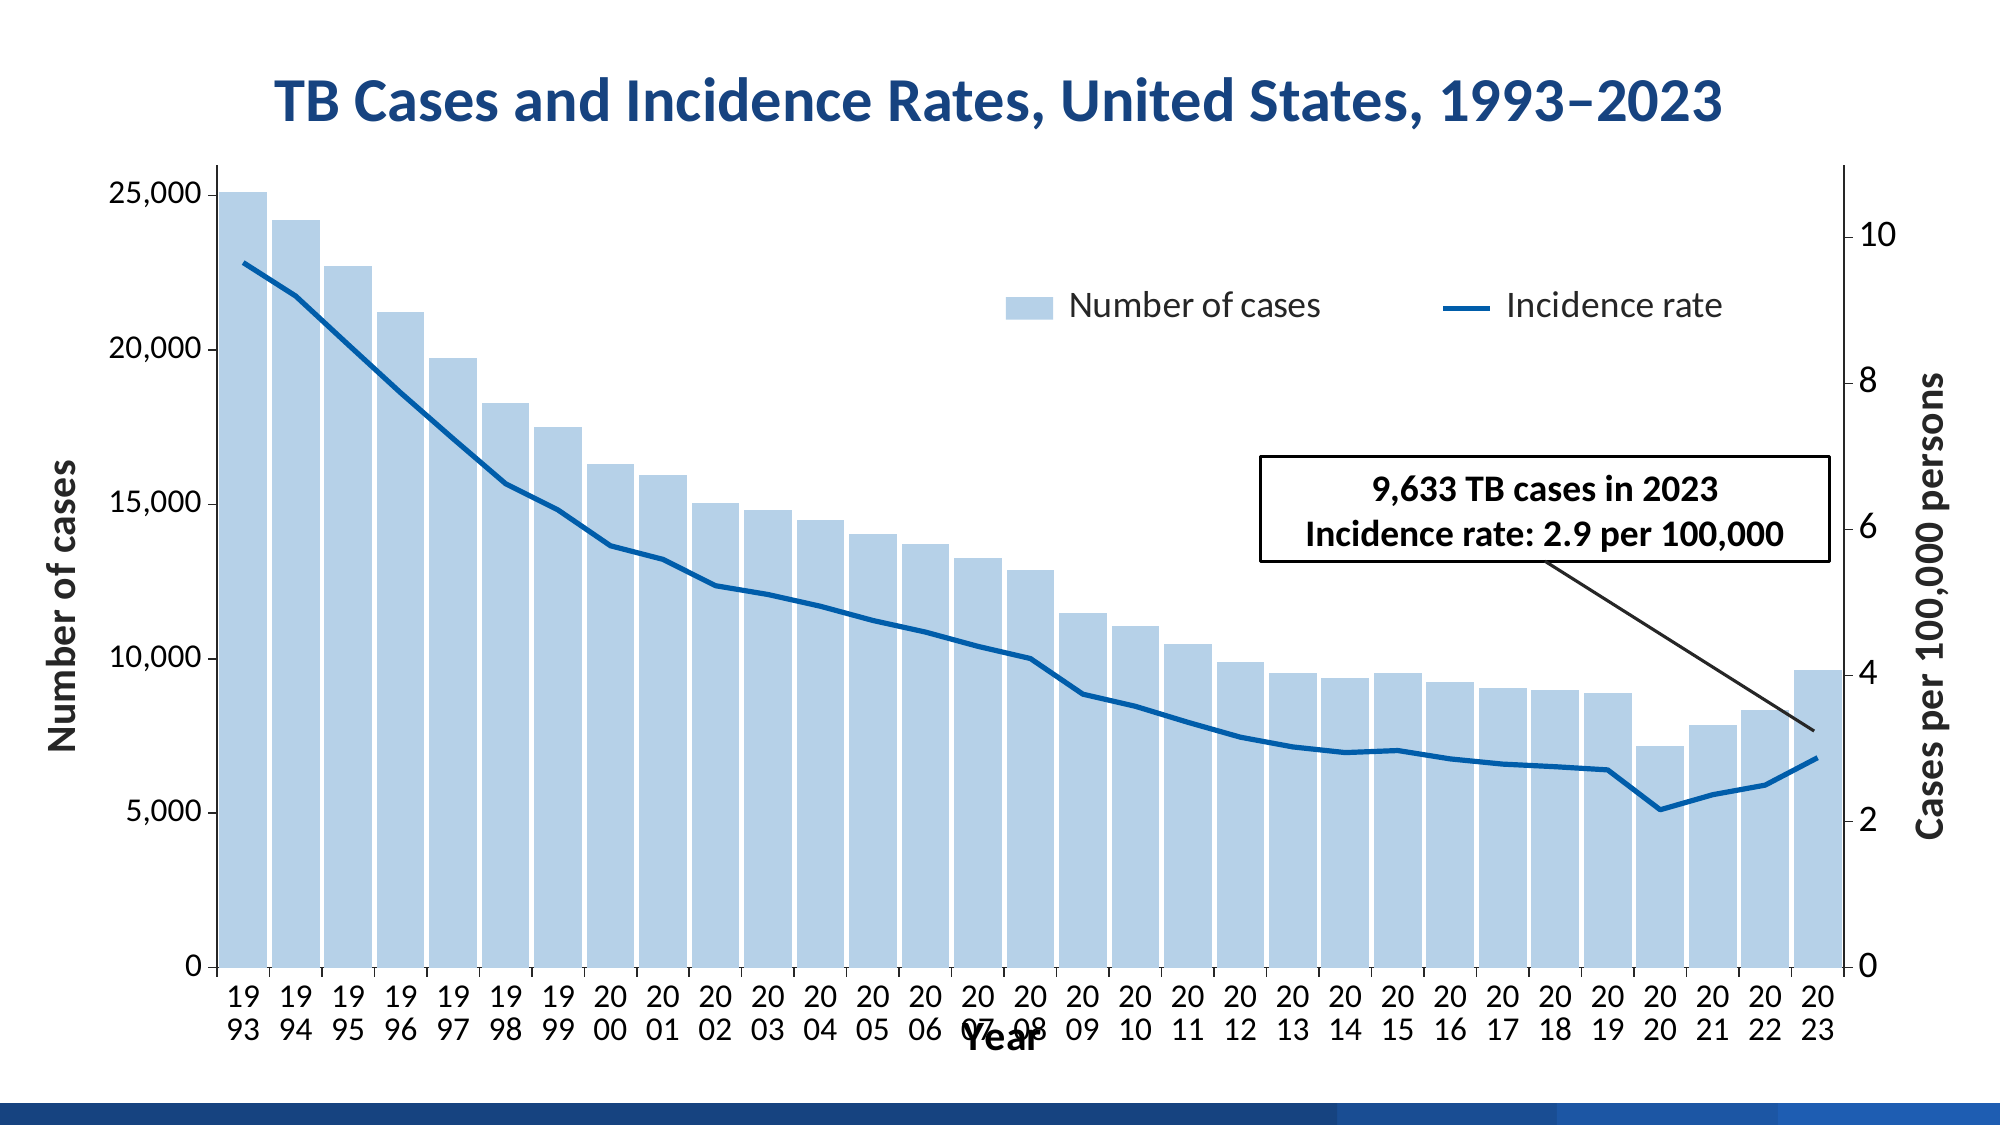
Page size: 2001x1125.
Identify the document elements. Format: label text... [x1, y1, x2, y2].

chart [31, 128, 1967, 1075]
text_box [1544, 562, 1815, 732]
title TB Cases and Incidence Rates, United States, 1993–2023 [99, 26, 1900, 127]
